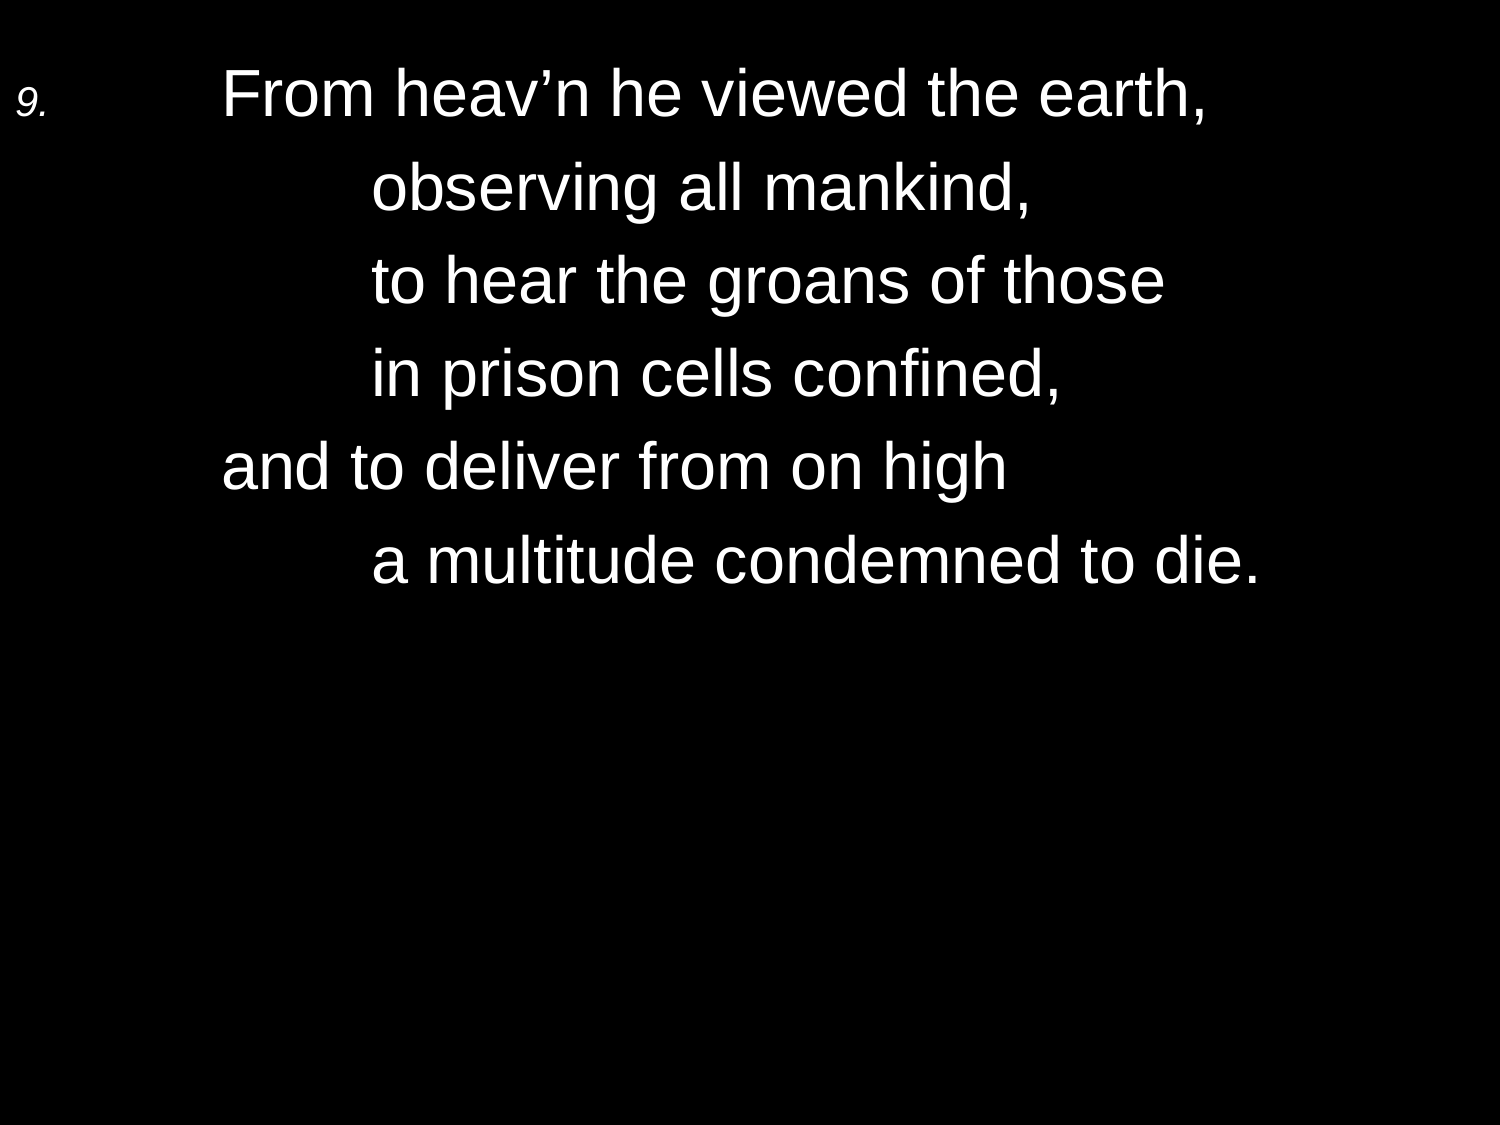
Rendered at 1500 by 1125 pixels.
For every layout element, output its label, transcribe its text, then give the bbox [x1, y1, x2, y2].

list 9. From heav’n he viewed the earth, observing all mankind, to hear the groans of those in prison cells confined, and to deliver from on high a multitude condemned to die. [0, 42, 1500, 1047]
